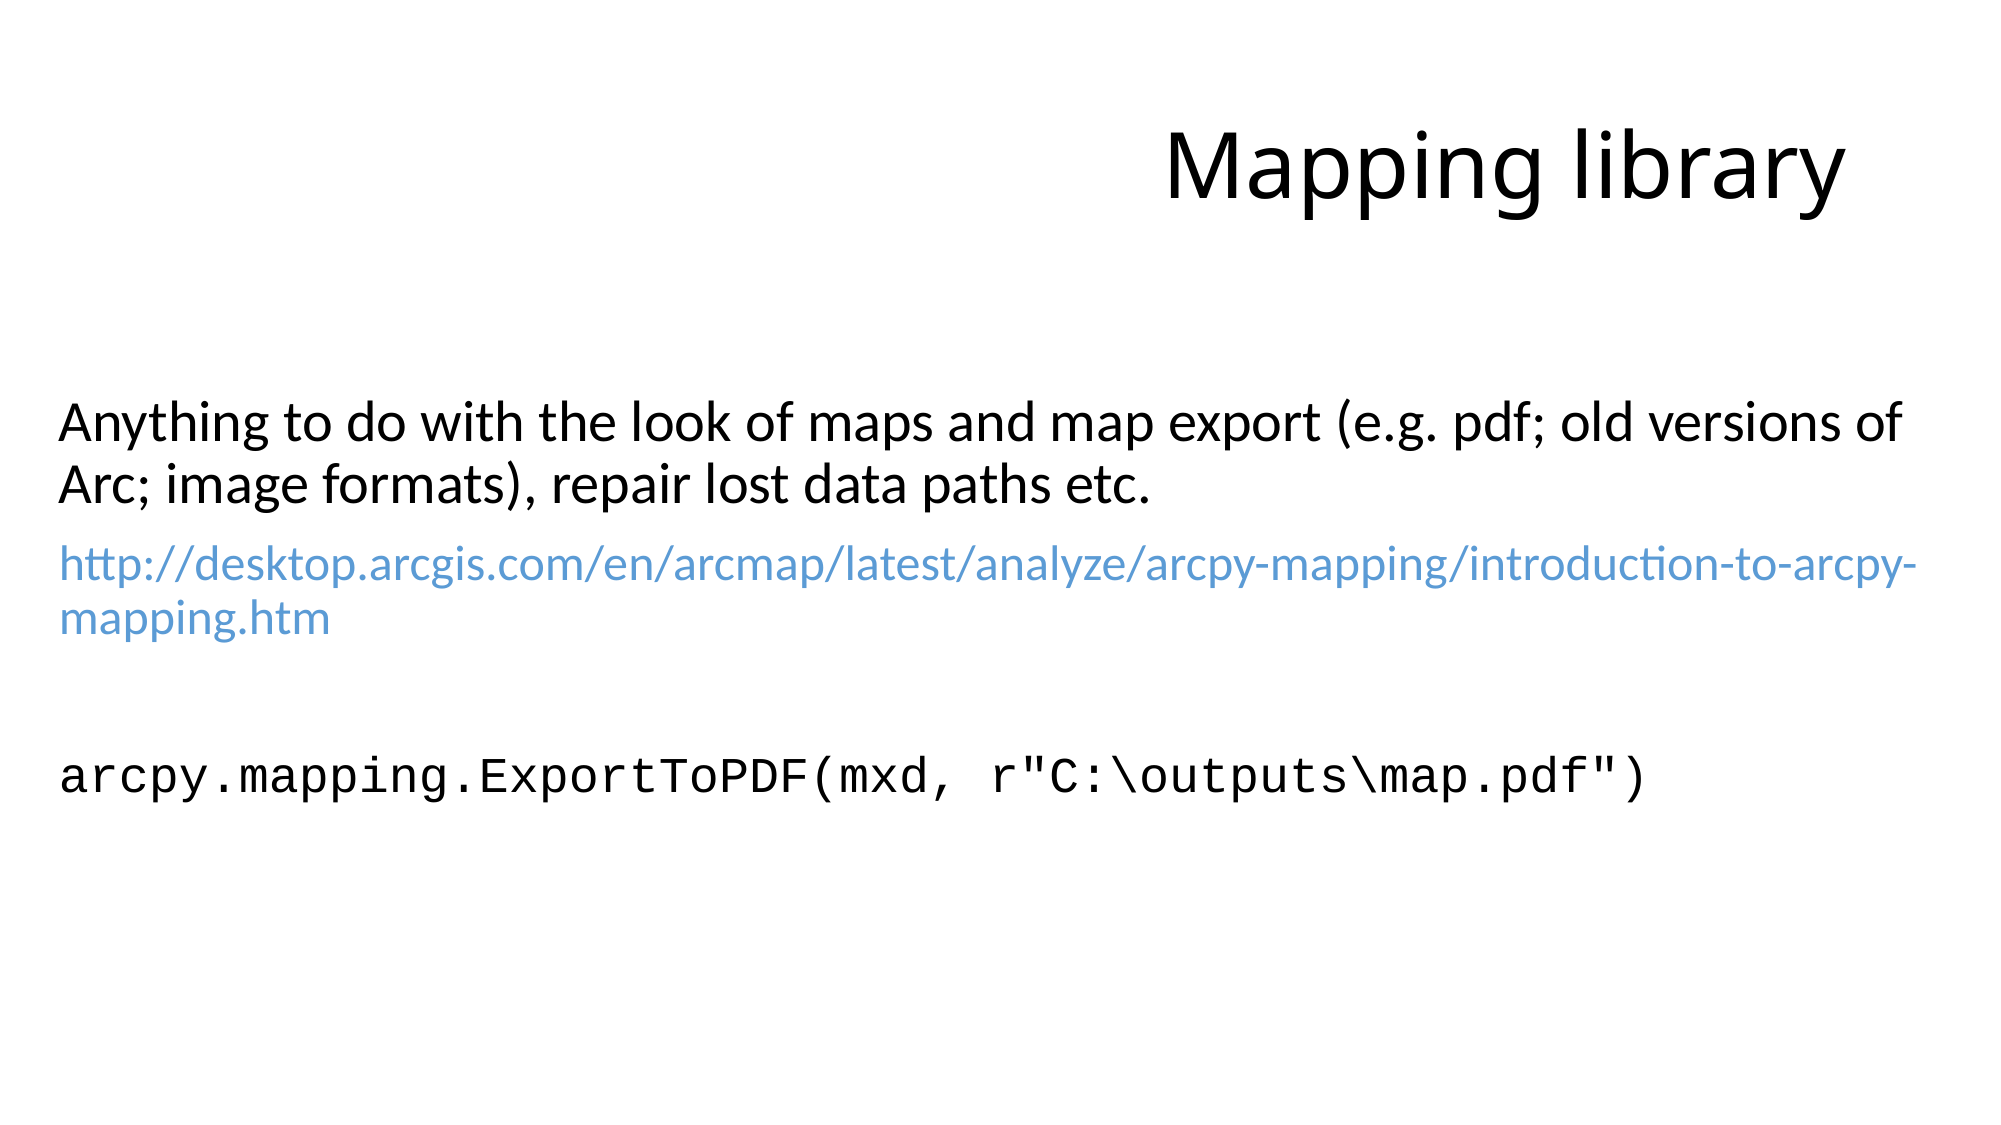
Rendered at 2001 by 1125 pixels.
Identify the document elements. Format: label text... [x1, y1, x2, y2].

list Anything to do with the look of maps and map export (e.g. pdf; old versions of Arc; image formats), repair lost data paths etc. http://desktop.arcgis.com/en/arcmap/latest/analyze/arcpy-mapping/introduction-to-arcpy-mapping.htm arcpy.mapping.ExportToPDF(mxd, r"C:\outputs\map.pdf") [43, 383, 1955, 1059]
title Mapping library [137, 59, 1863, 278]
